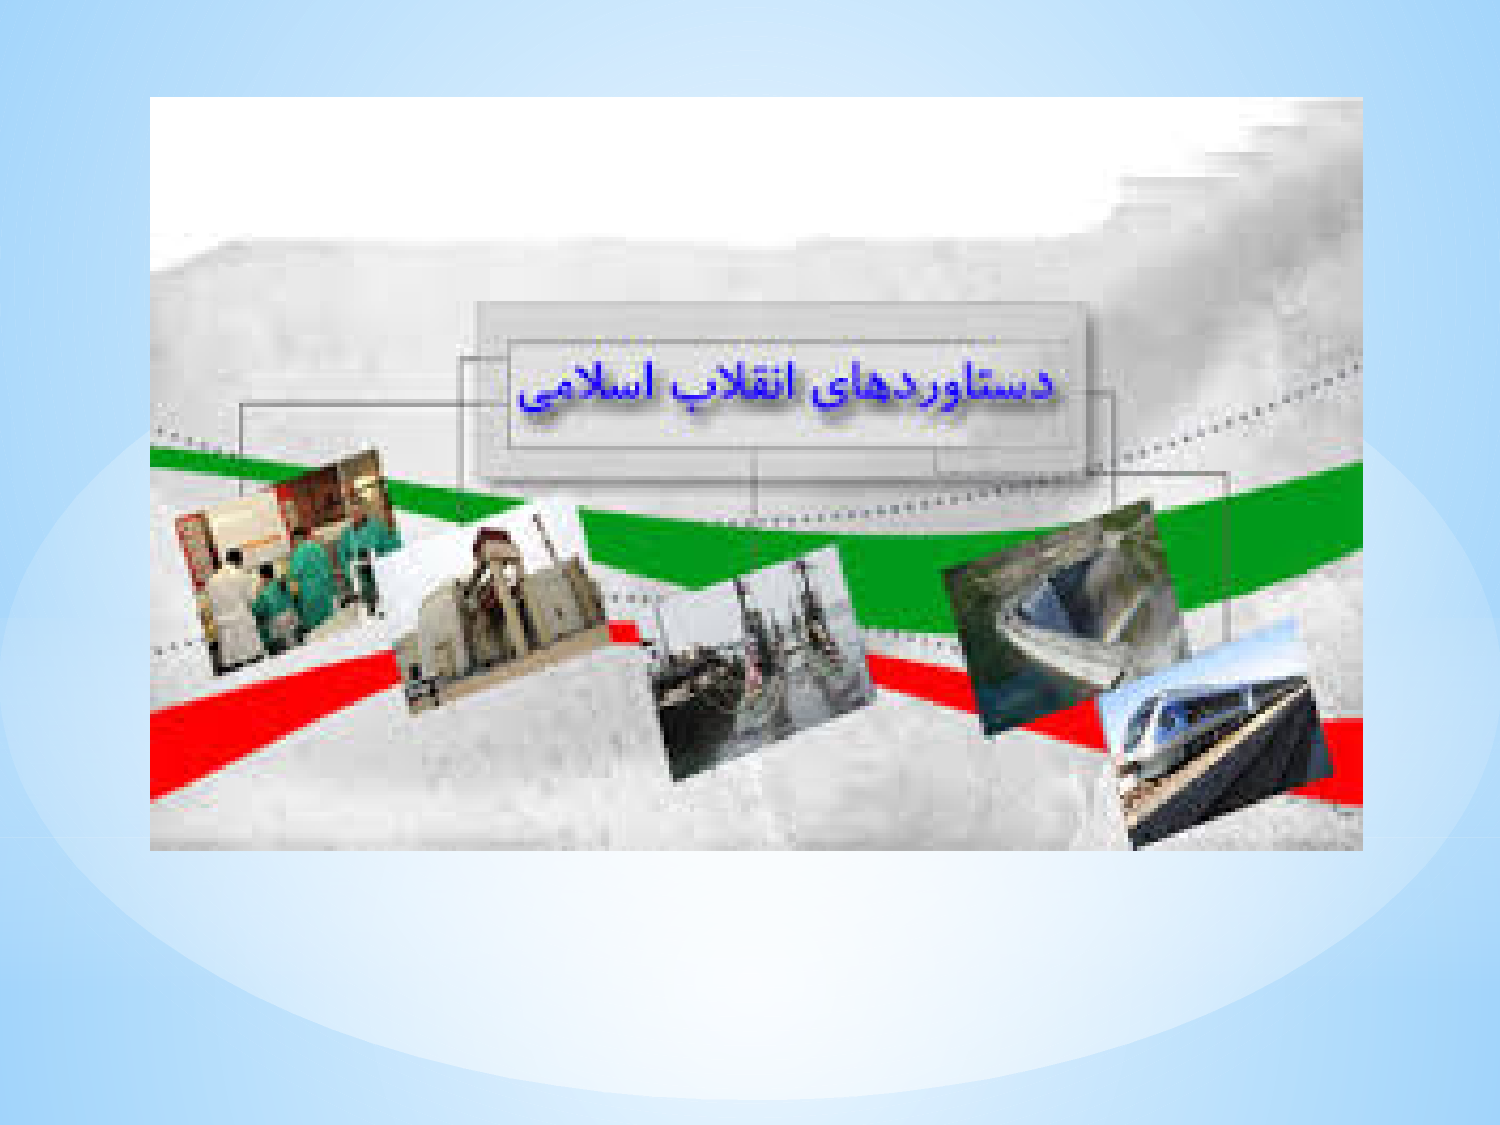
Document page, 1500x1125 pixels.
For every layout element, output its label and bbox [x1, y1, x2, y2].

picture [149, 97, 1363, 851]
